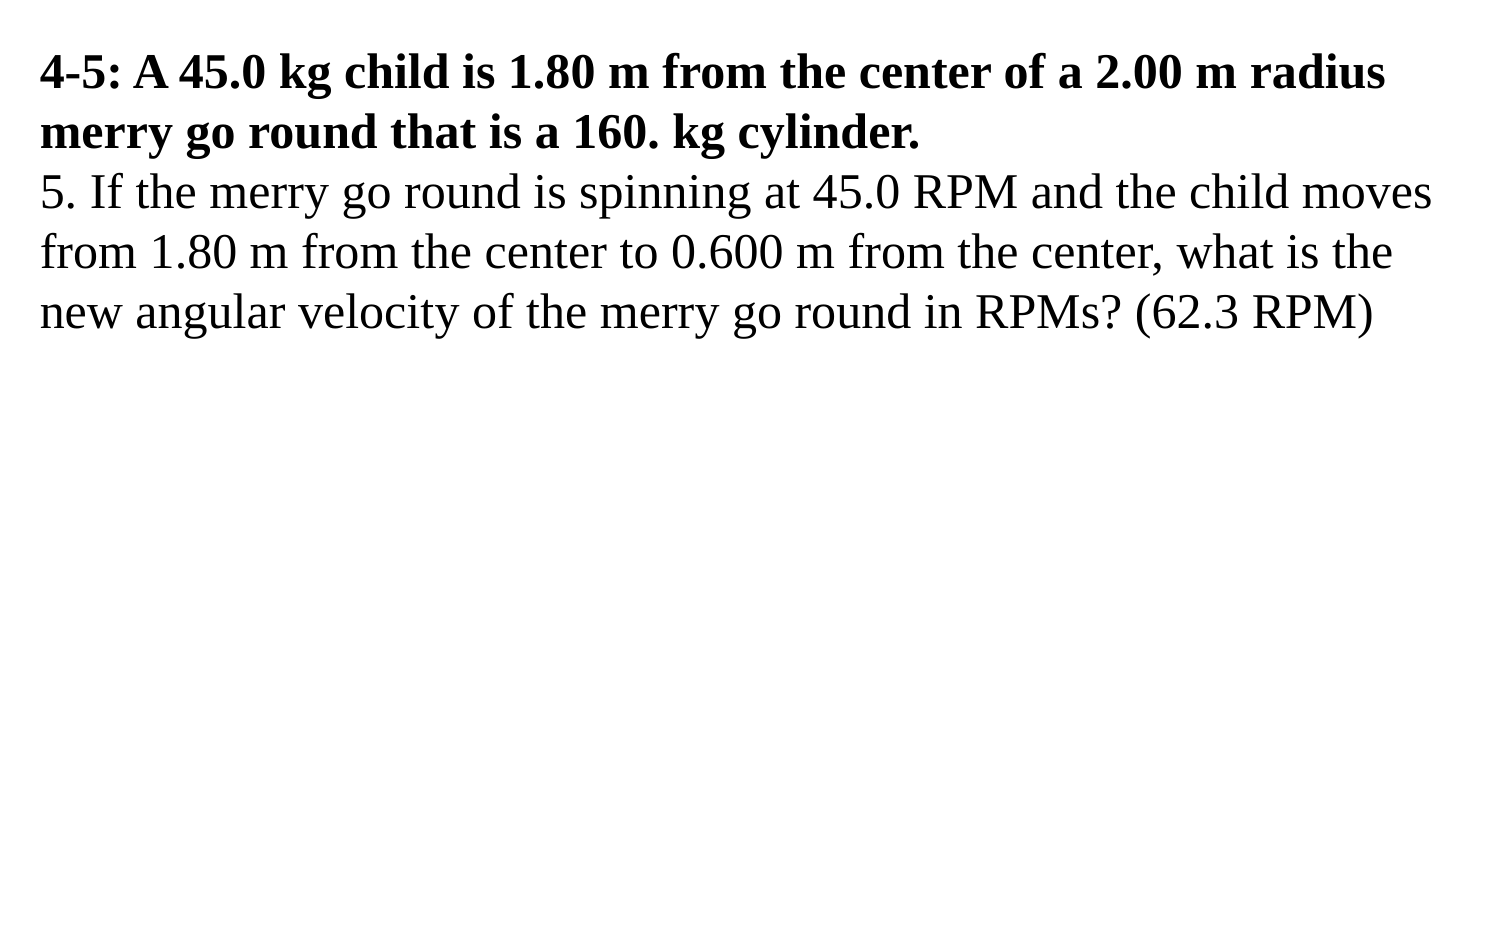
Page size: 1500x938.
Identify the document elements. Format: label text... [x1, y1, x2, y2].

text_box 4-5: A 45.0 kg child is 1.80 m from the center of a 2.00 m radius merry go round that is a 160. kg cylinder. 5. If the merry go round is spinning at 45.0 RPM and the child moves from 1.80 m from the center to 0.600 m from the center, what is the new angular velocity of the merry go round in RPMs? (62.3 RPM) [24, 31, 1475, 406]
